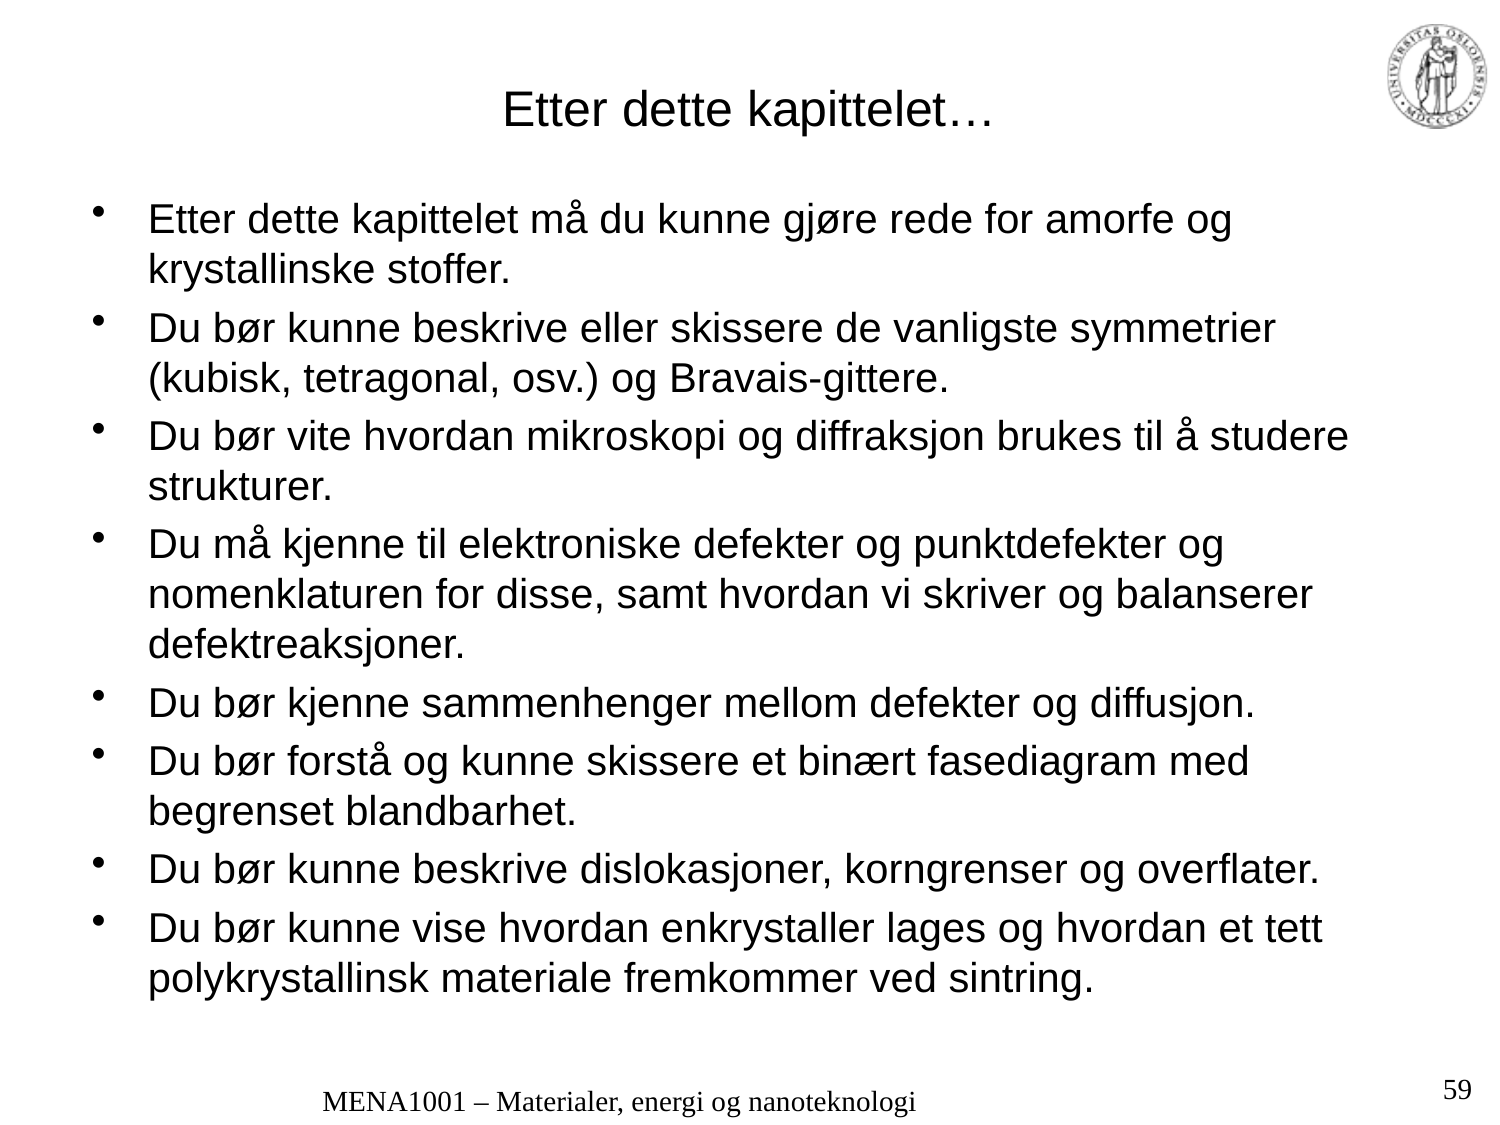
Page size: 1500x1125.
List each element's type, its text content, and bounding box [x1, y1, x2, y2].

slide_number 59 [1349, 1062, 1488, 1113]
title Etter dette kapittelet… [112, 12, 1388, 184]
picture [1388, 24, 1500, 129]
list Etter dette kapittelet må du kunne gjøre rede for amorfe og krystallinske stoffer. Du bør kunne beskrive eller skissere de vanligste symmetrier (kubisk, tetragonal, osv.) og Bravais-gittere. Du bør vite hvordan mikroskopi og diffraksjon brukes til å studere strukturer. Du må kjenne til elektroniske defekter og punktdefekter og nomenklaturen for disse, samt hvordan vi skriver og balanserer defektreaksjoner. Du bør kjenne sammenhenger mellom defekter og diffusjon. Du bør forstå og kunne skissere et binært fasediagram med begrenset blandbarhet. Du bør kunne beskrive dislokasjoner, korngrenser og overflater. Du bør kunne vise hvordan enkrystaller lages og hvordan et tett polykrystallinsk materiale fremkommer ved sintring. [76, 184, 1448, 1036]
footer MENA1001 – Materialer, energi og nanoteknologi [300, 1074, 940, 1125]
